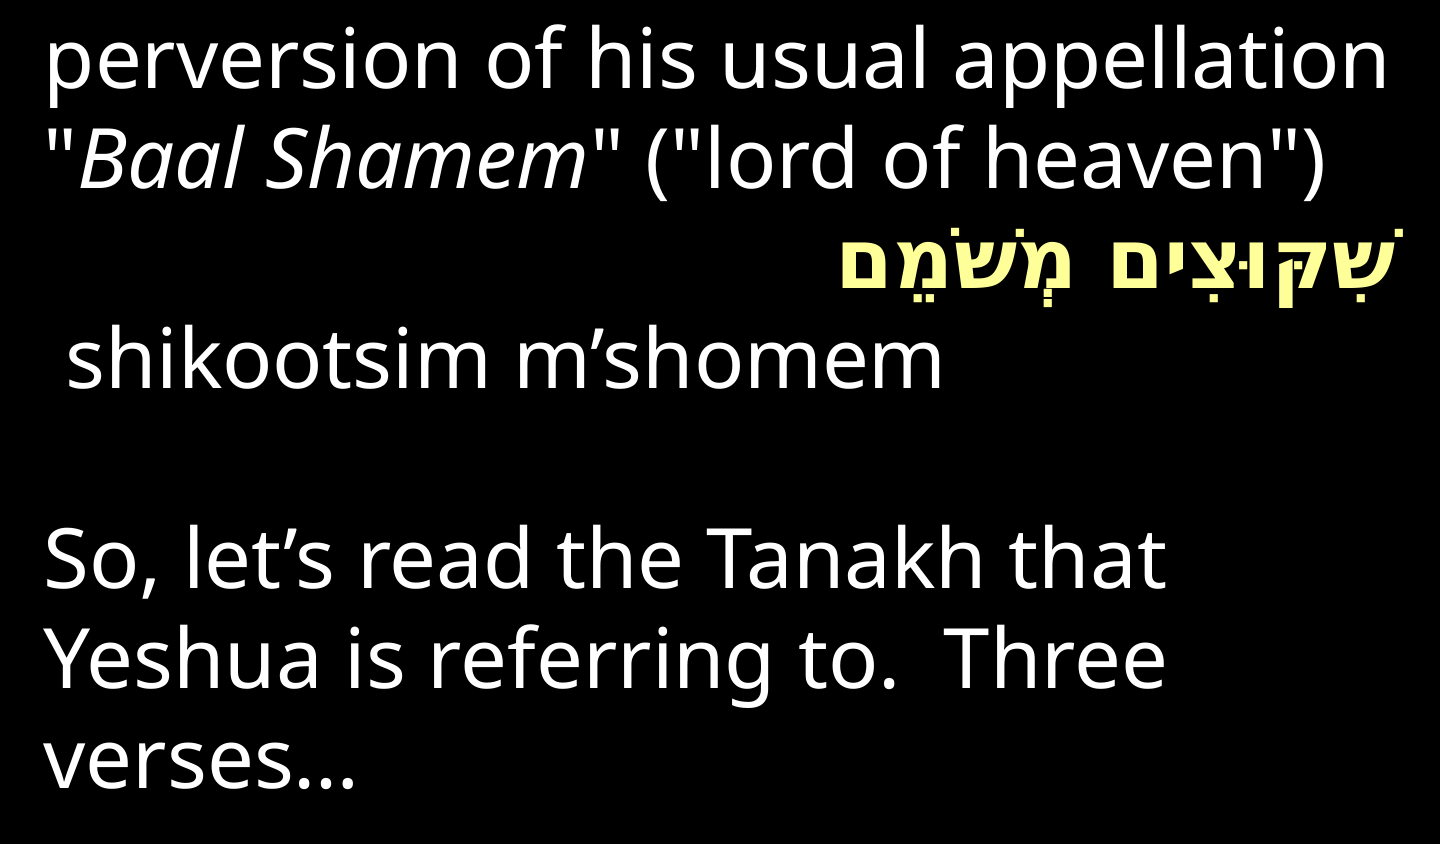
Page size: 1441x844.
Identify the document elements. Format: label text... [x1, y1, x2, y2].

subtitle perversion of his usual appellation "Baal Shamem" ("lord of heaven") שִׁקּוּצִים מְשֹׁמֵם shikootsim m’shomem So, let’s read the Tanakh that Yeshua is referring to. Three verses… [32, 0, 1408, 844]
